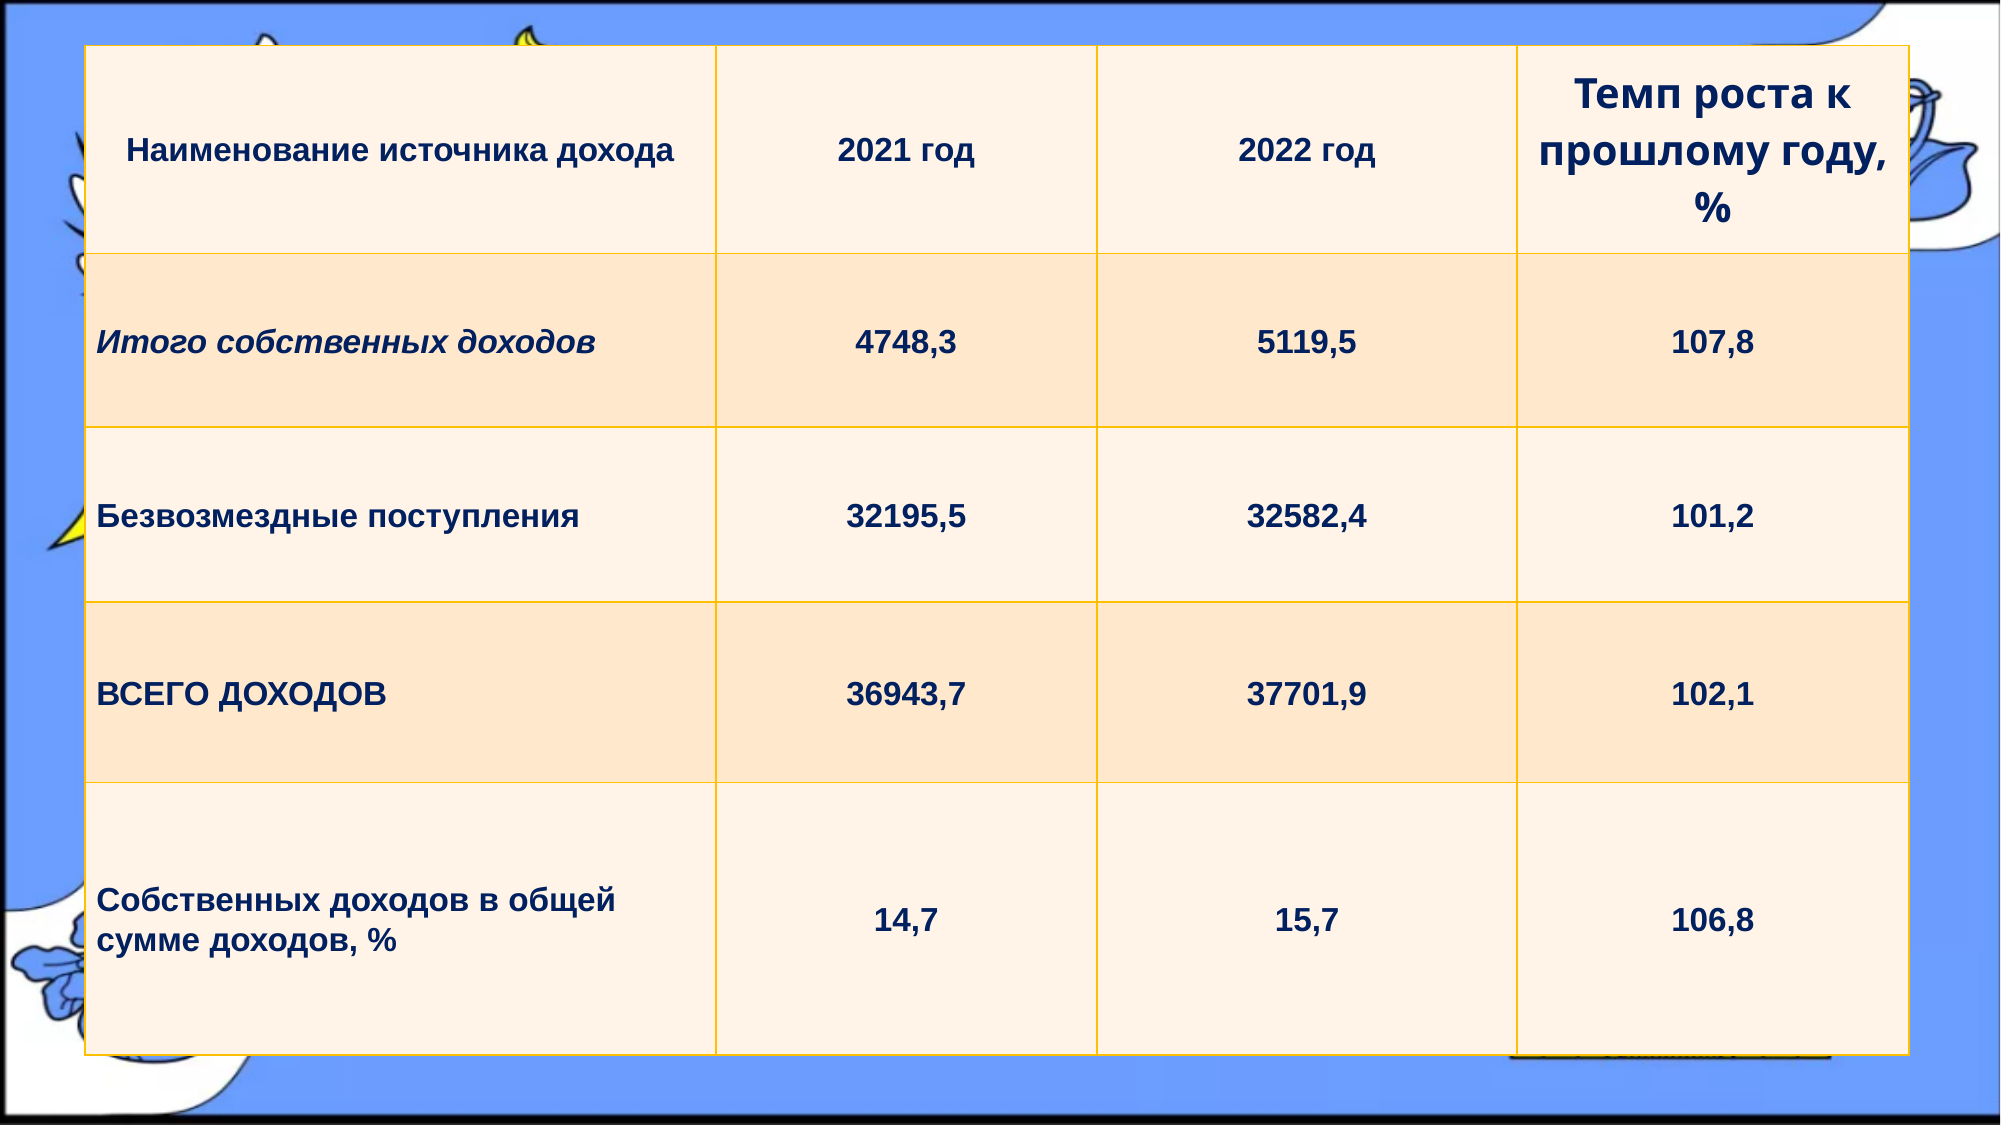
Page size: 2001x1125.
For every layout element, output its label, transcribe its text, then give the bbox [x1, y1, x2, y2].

table_cell Собственных доходов в общей сумме доходов, % [86, 783, 715, 1054]
table_cell 102,1 [1518, 603, 1908, 782]
table_cell 5119,5 [1098, 254, 1516, 426]
table_header 2021 год [717, 46, 1096, 253]
table_cell 4748,3 [717, 254, 1096, 426]
table_cell 36943,7 [717, 603, 1096, 782]
table_cell Безвозмездные поступления [86, 428, 715, 601]
table_cell 101,2 [1518, 428, 1908, 601]
table_header Темп роста к прошлому году, % [1518, 46, 1908, 253]
table_cell 107,8 [1518, 254, 1908, 426]
table_cell 106,8 [1518, 783, 1908, 1054]
table_cell 32582,4 [1098, 428, 1516, 601]
picture [0, 0, 2001, 1125]
table_header Наименование источника дохода [86, 46, 715, 253]
table_cell 32195,5 [717, 428, 1096, 601]
table_header 2022 год [1098, 46, 1516, 253]
table_cell 14,7 [717, 783, 1096, 1054]
table_cell 37701,9 [1098, 603, 1516, 782]
table_cell 15,7 [1098, 783, 1516, 1054]
table_cell ВСЕГО ДОХОДОВ [86, 603, 715, 782]
table_cell Итого собственных доходов [86, 254, 715, 426]
